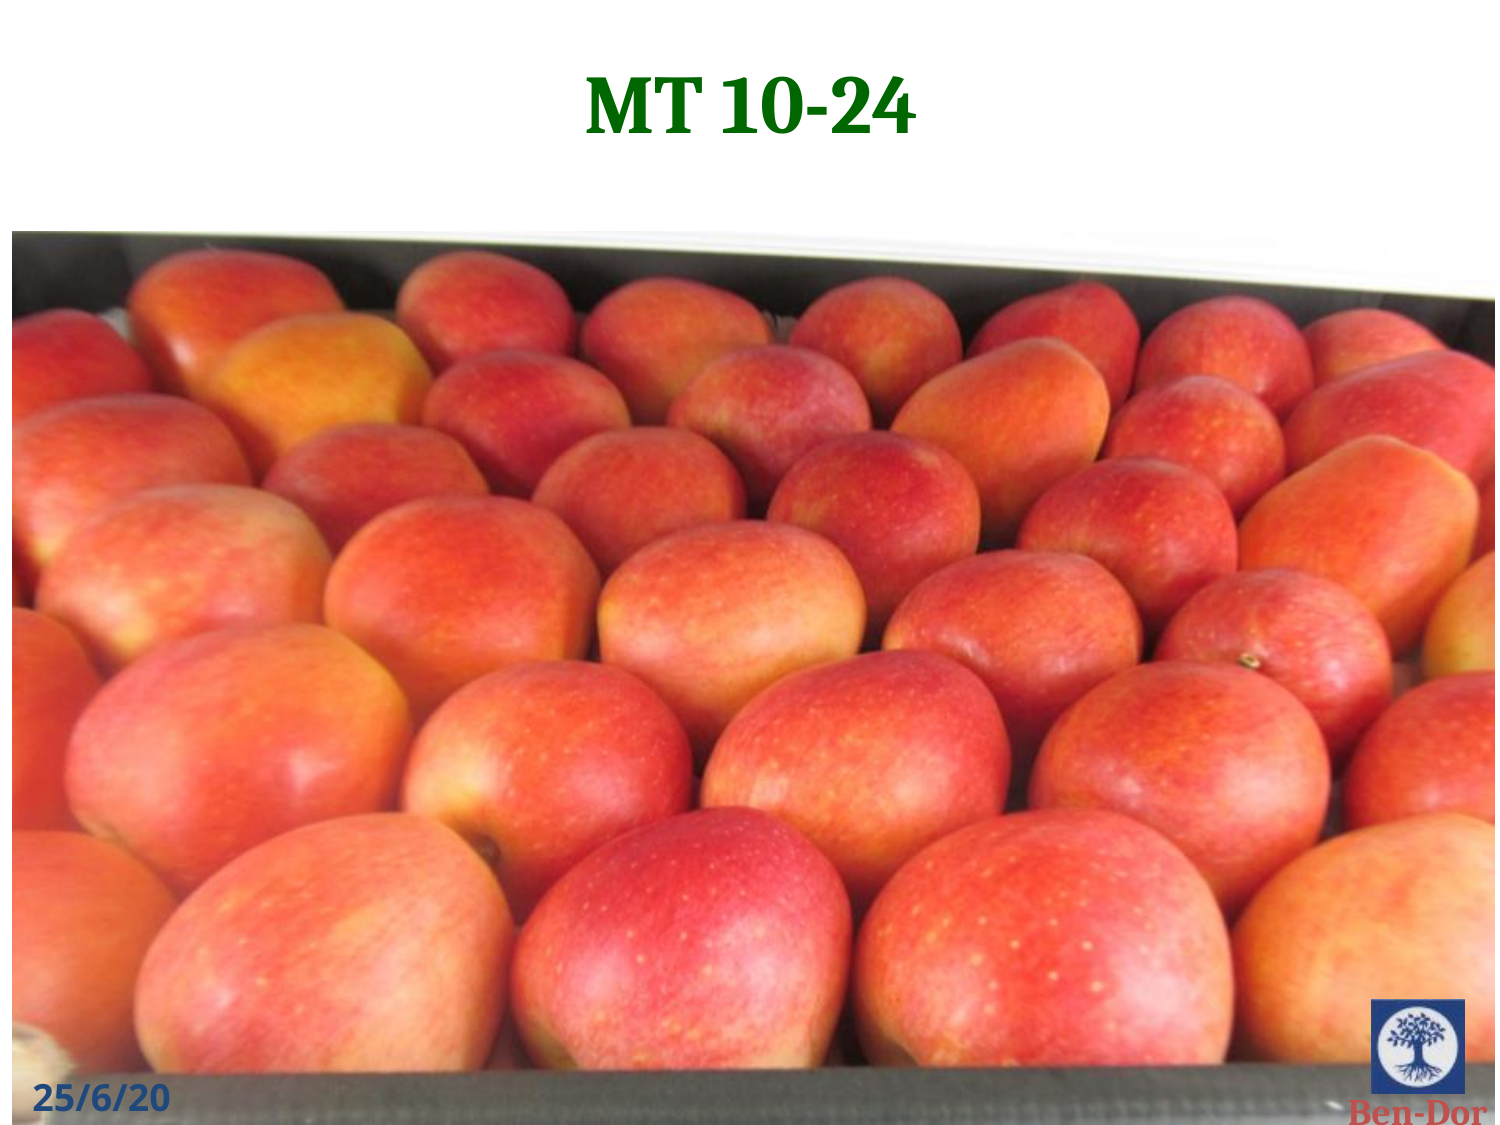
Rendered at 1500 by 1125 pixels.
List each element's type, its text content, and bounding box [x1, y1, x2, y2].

picture [1370, 999, 1465, 1095]
title MT 10-24 [76, 42, 1427, 159]
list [12, 231, 1495, 1125]
